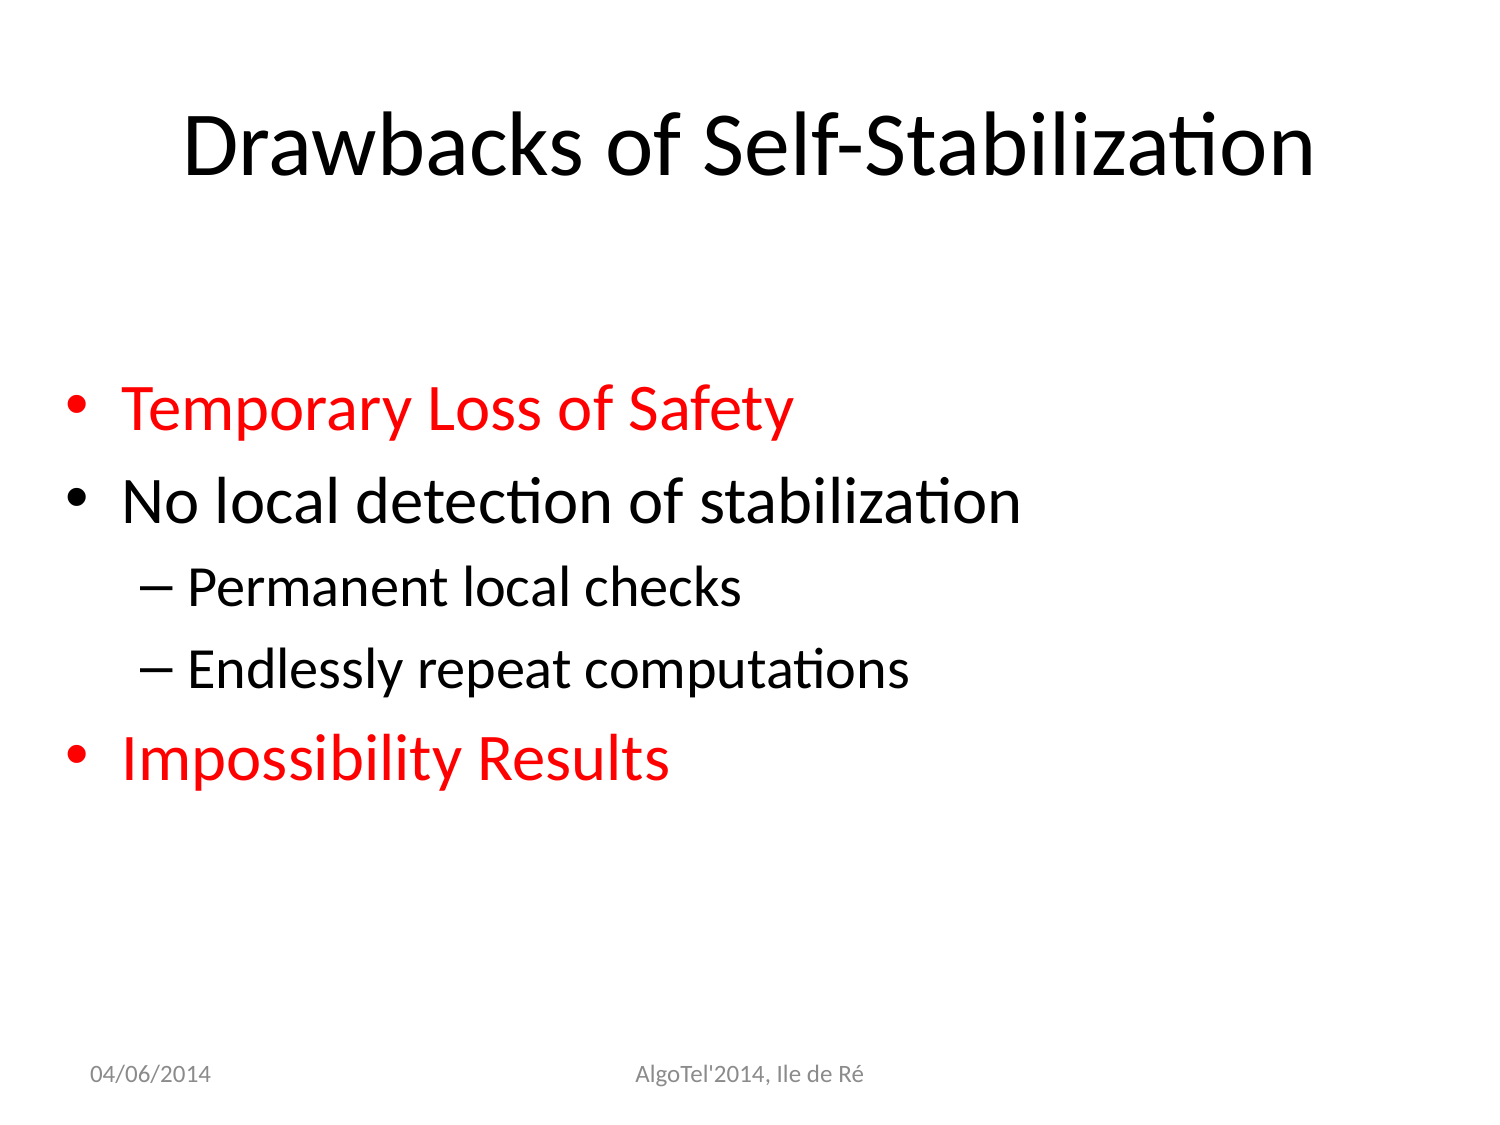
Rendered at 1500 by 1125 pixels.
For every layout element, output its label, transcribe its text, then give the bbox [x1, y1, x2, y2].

list Temporary Loss of Safety No local detection of stabilization Permanent local checks Endlessly repeat computations Impossibility Results [50, 262, 1441, 1005]
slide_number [75, 1042, 425, 1103]
title Drawbacks of Self-Stabilization [75, 45, 1425, 233]
footer AlgoTel'2014, Ile de Ré [512, 1042, 988, 1103]
